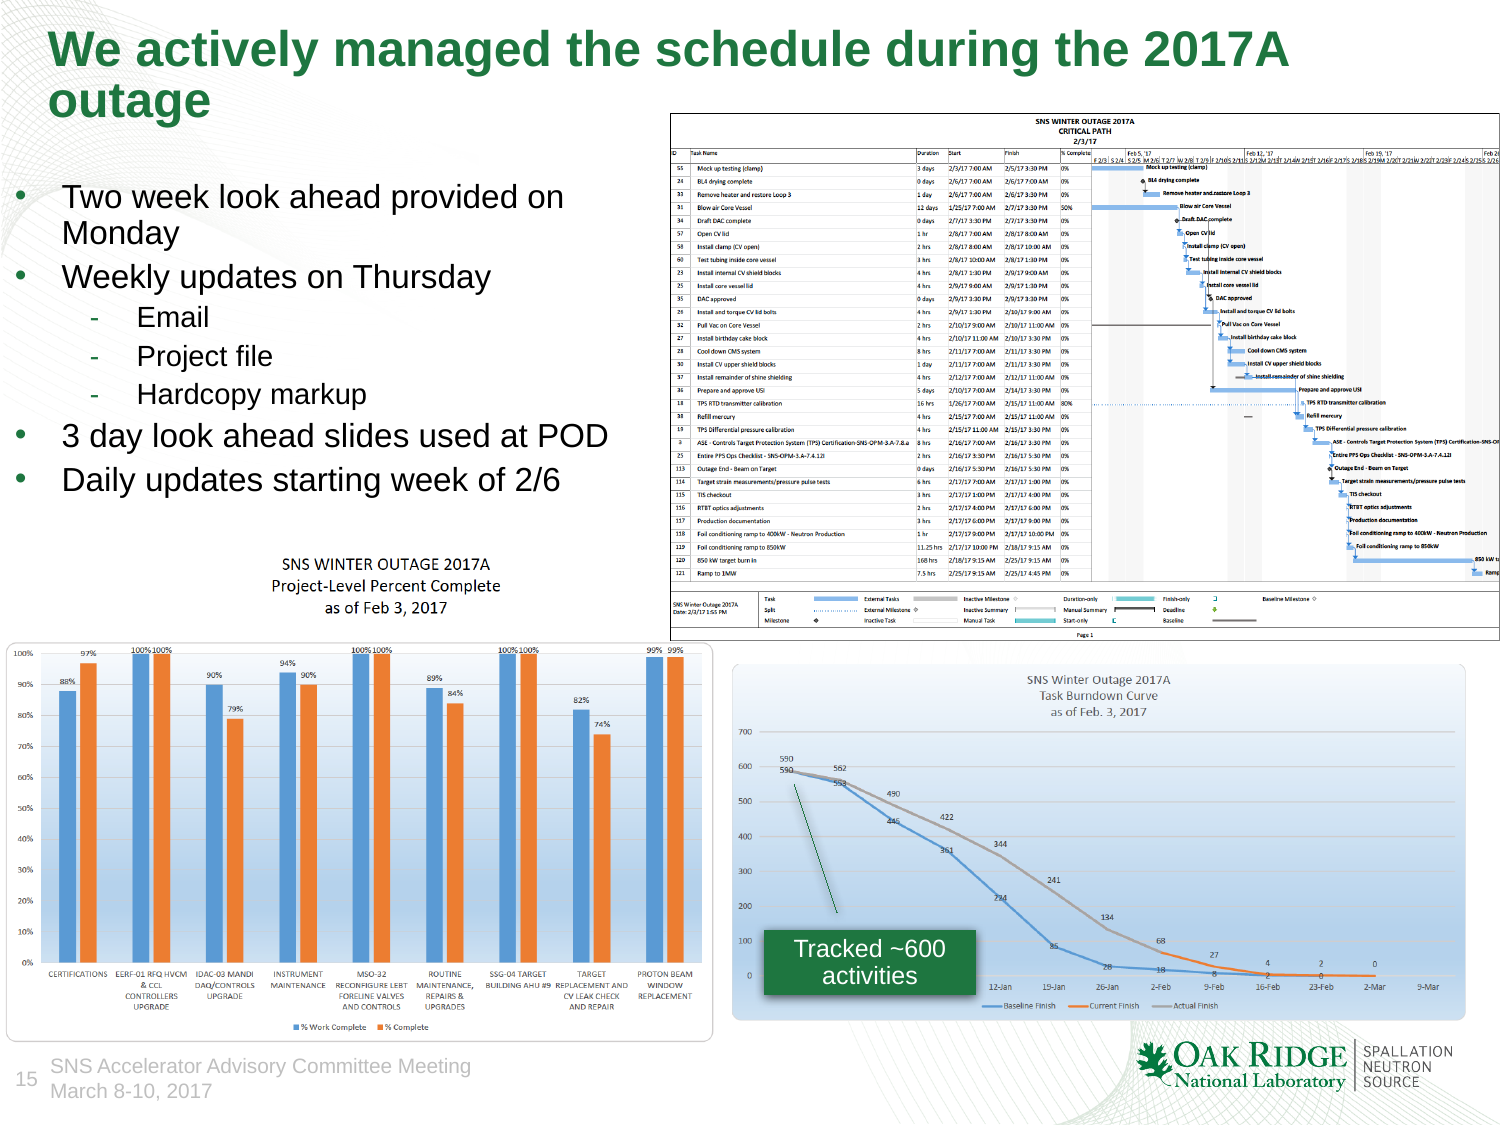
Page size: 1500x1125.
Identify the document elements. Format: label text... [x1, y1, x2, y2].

title We actively managed the schedule during the 2017A outage [32, 17, 1450, 138]
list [732, 664, 1466, 1021]
picture [4, 0, 1500, 1125]
text_box Two week look ahead provided on Monday Weekly updates on Thursday Email Project file Hardcopy markup 3 day look ahead slides used at POD Daily updates starting week of 2/6 [0, 172, 644, 542]
